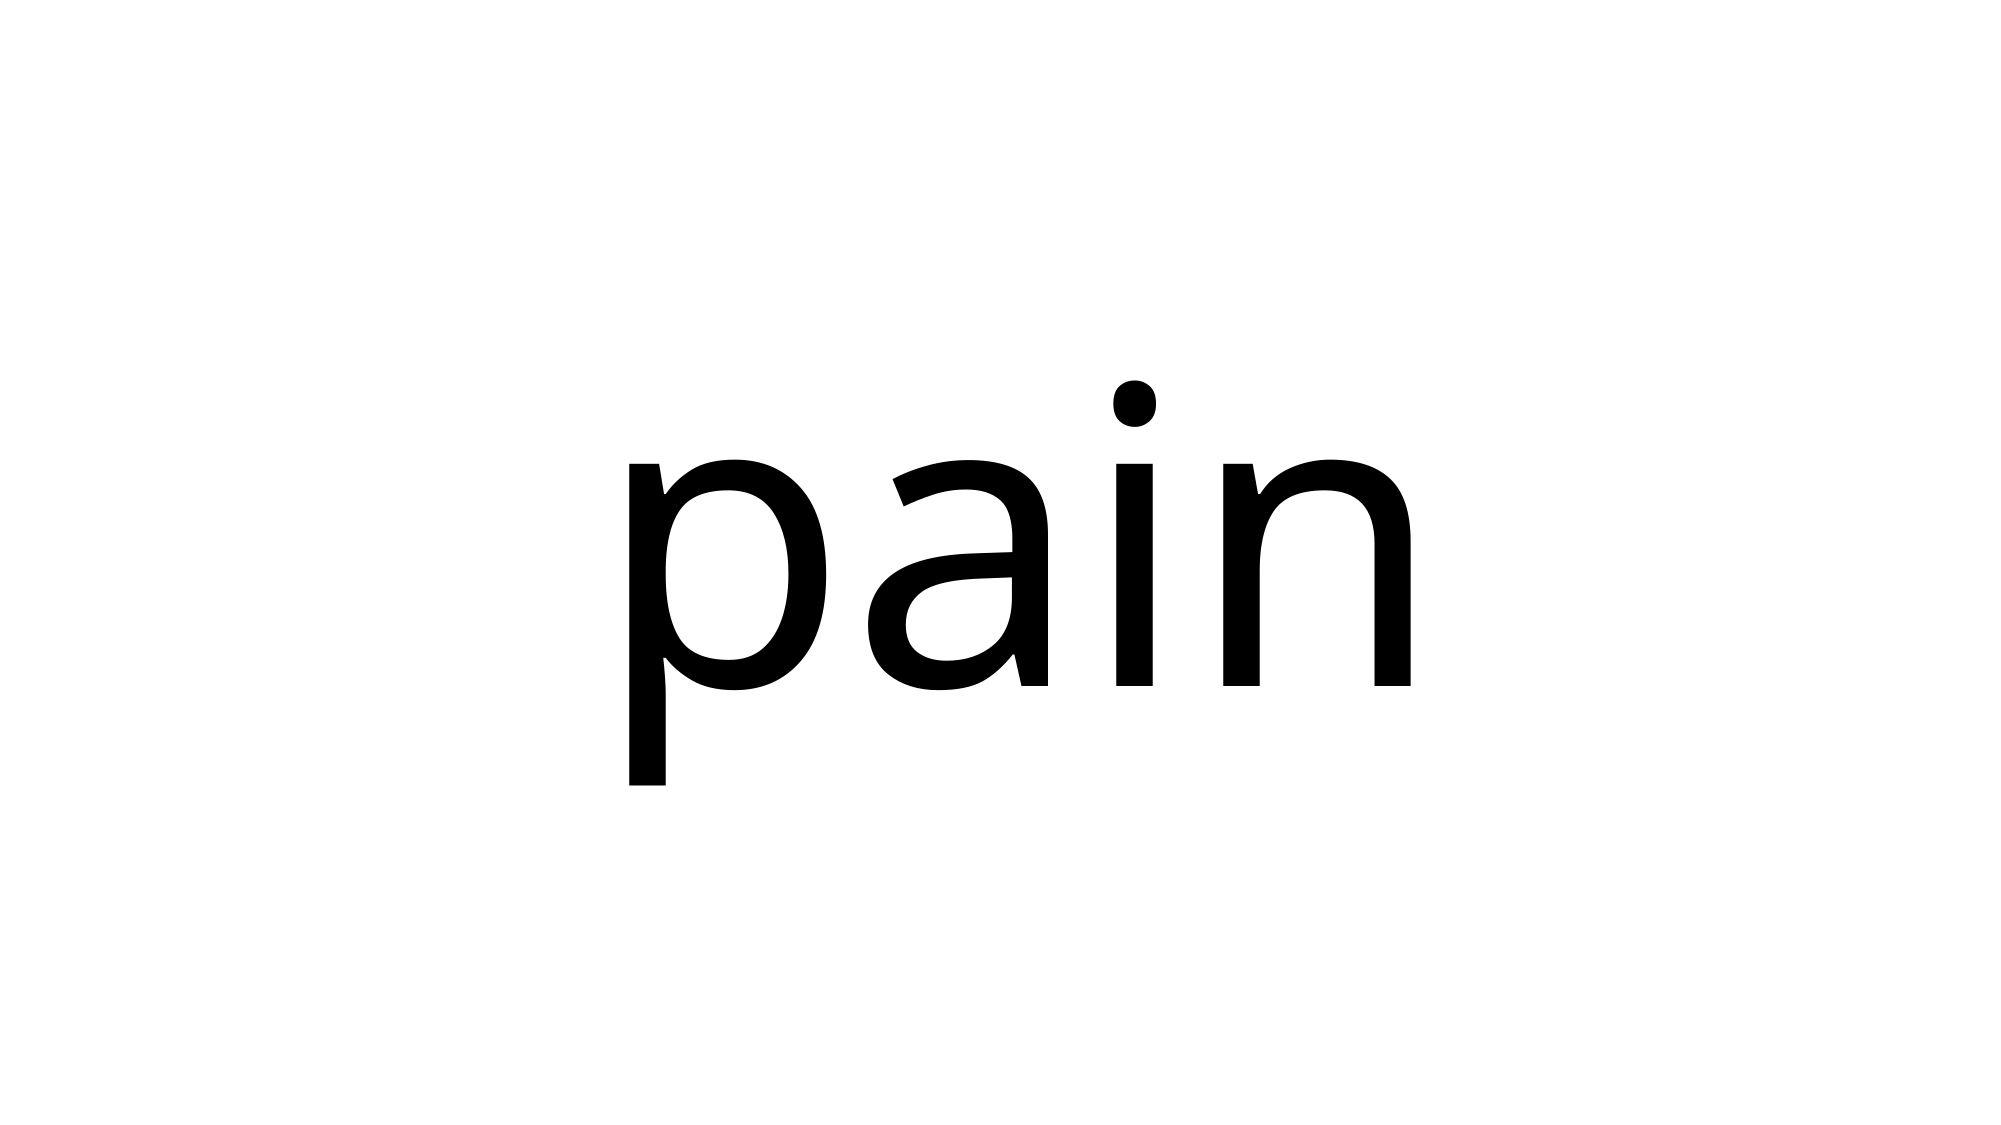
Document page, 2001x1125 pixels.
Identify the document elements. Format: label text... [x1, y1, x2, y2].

text_box pain [157, 443, 1883, 662]
